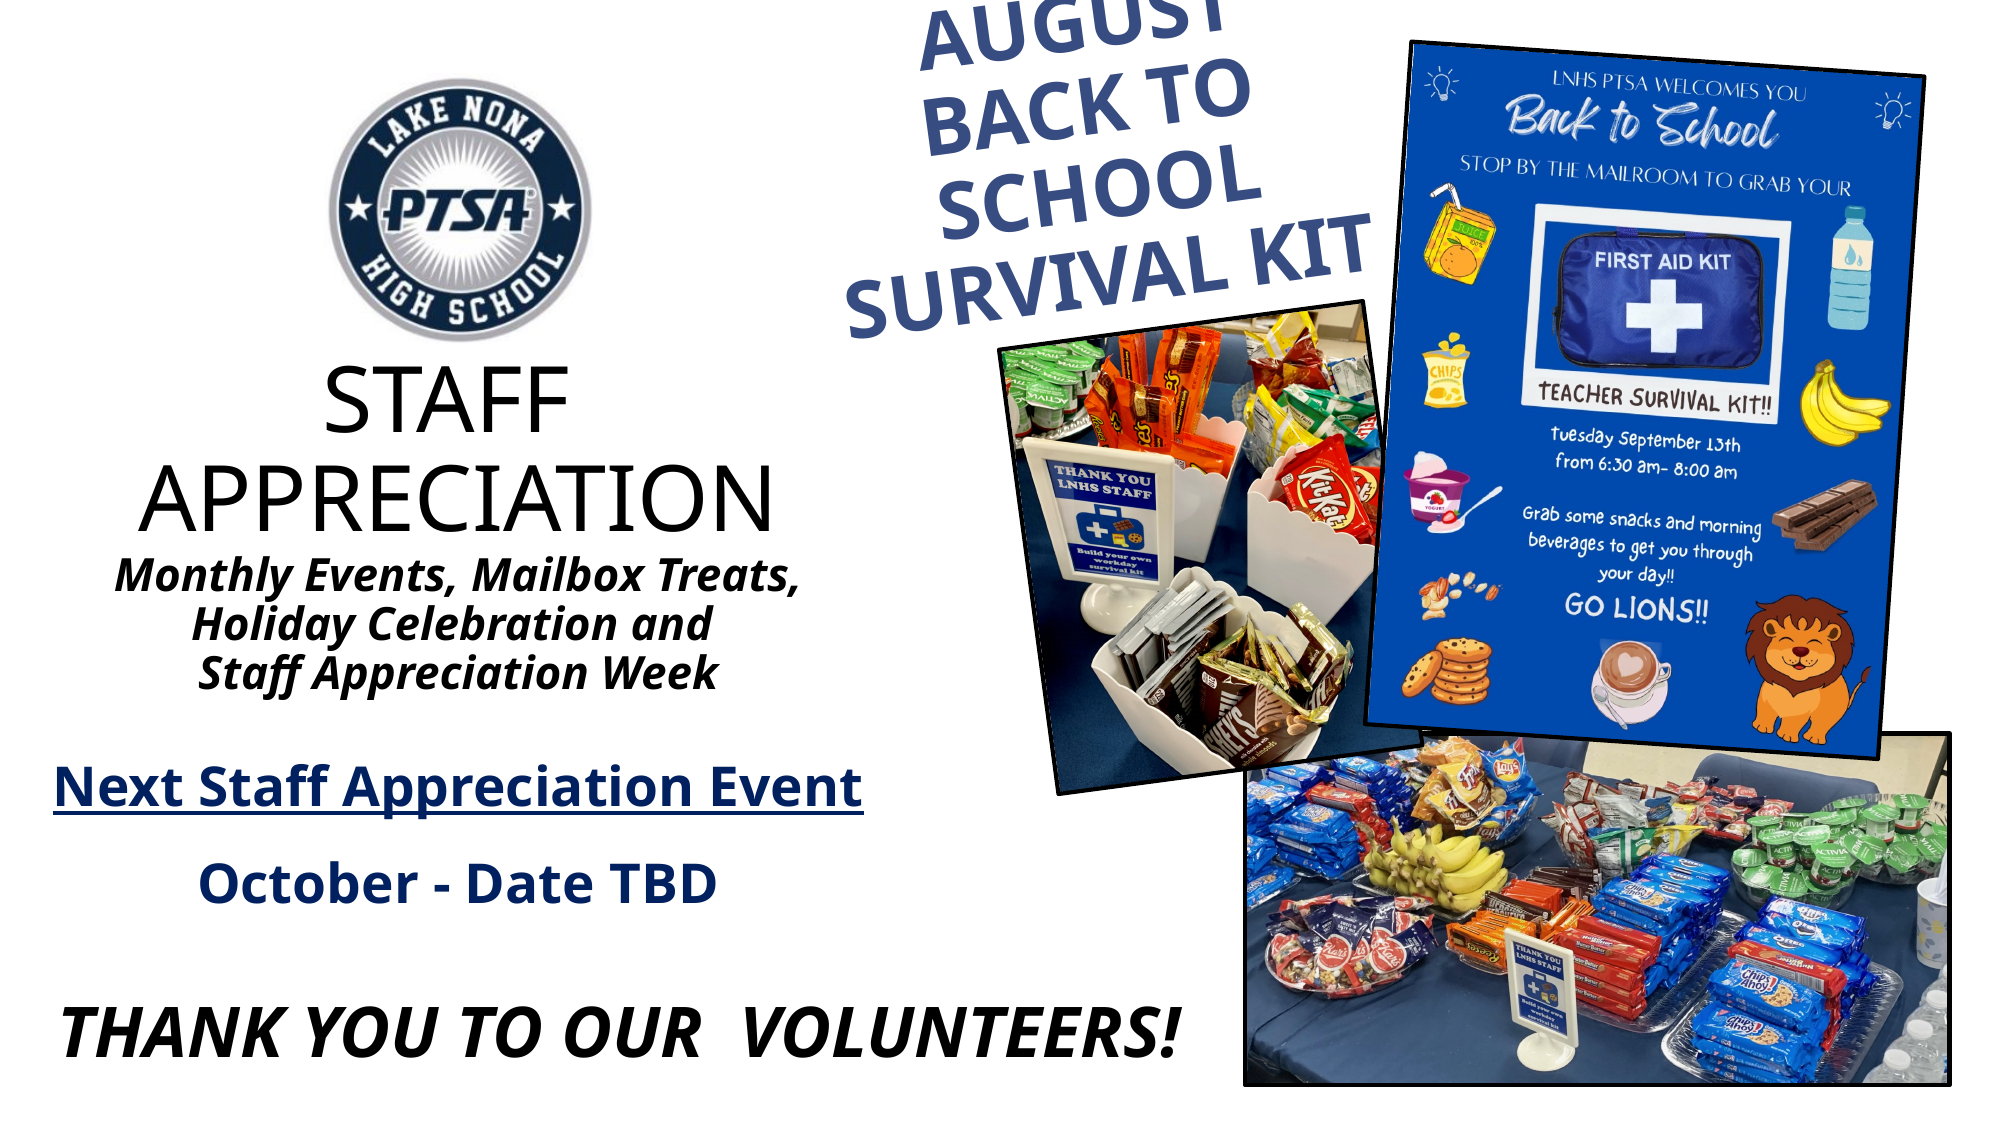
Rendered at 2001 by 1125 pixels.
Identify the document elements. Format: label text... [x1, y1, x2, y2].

text_box AUGUST BACK TO SCHOOL SURVIVAL KIT [761, 17, 1407, 373]
text_box THANK YOU TO OUR VOLUNTEERS! [37, 912, 1202, 1081]
text_box STAFF APPRECIATION Monthly Events, Mailbox Treats, Holiday Celebration and Staff Appreciation Week Next Staff Appreciation Event October - Date TBD [34, 331, 882, 923]
picture [1002, 44, 1948, 1083]
picture [324, 73, 593, 344]
